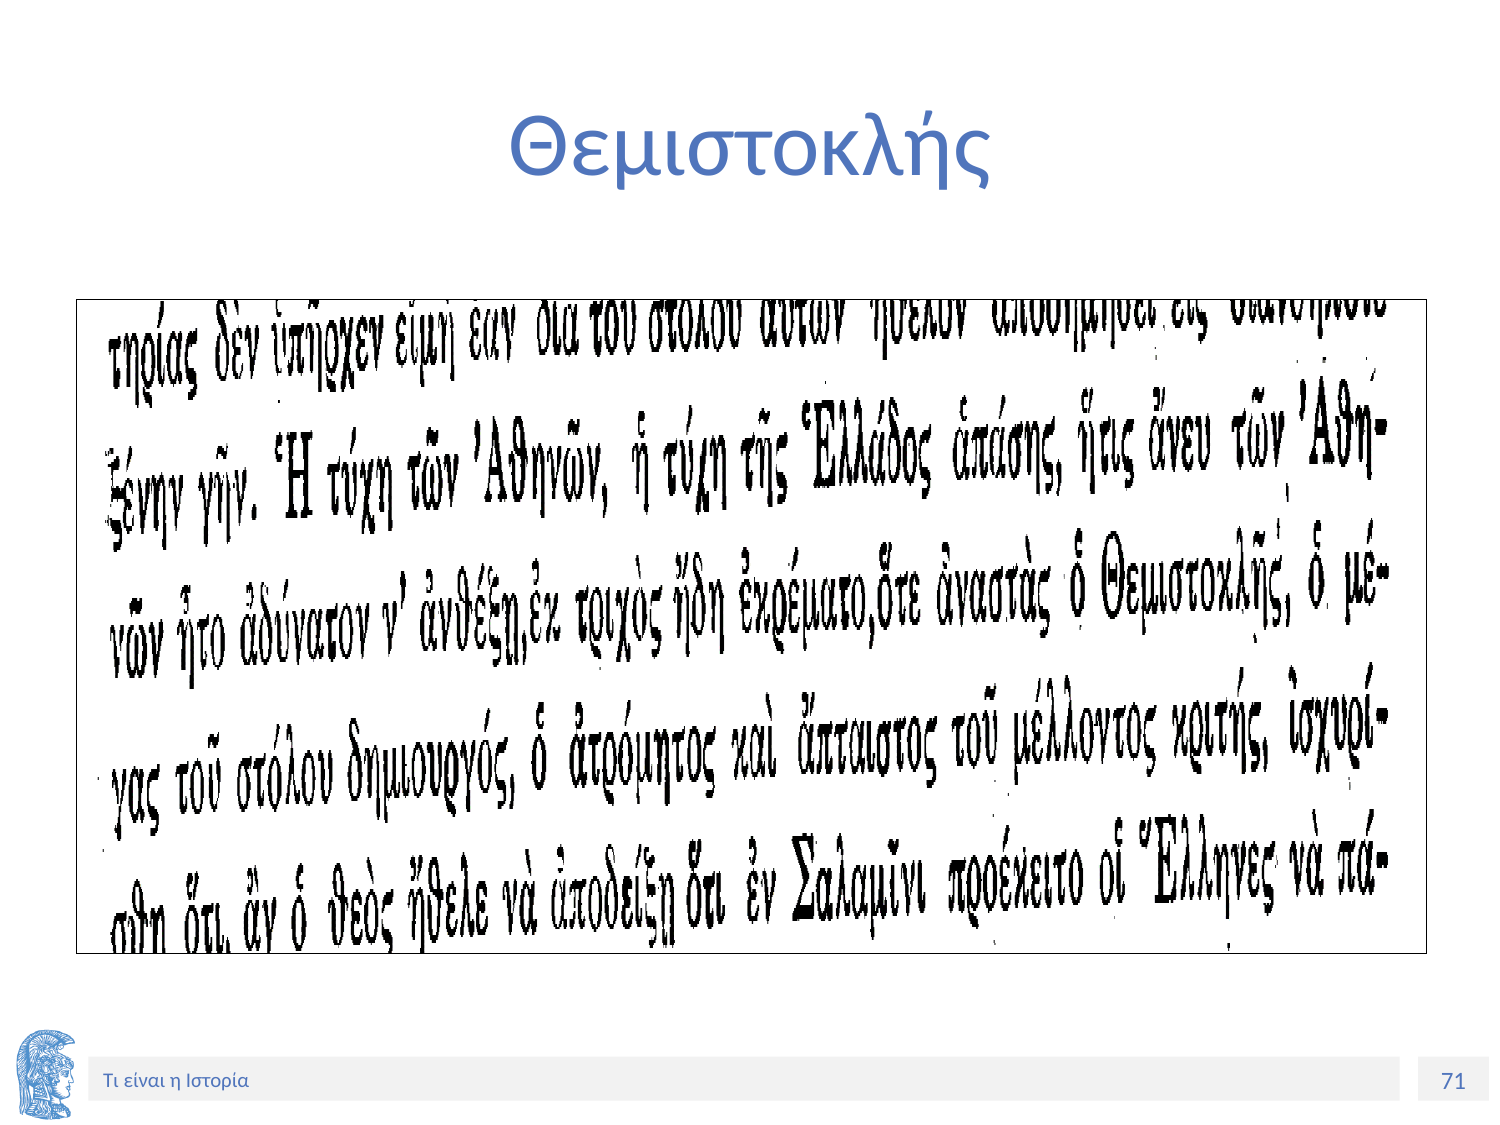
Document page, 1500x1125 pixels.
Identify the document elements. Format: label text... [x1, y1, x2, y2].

picture [9, 1026, 81, 1120]
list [75, 299, 1427, 954]
title Θεμιστοκλής [75, 45, 1425, 233]
